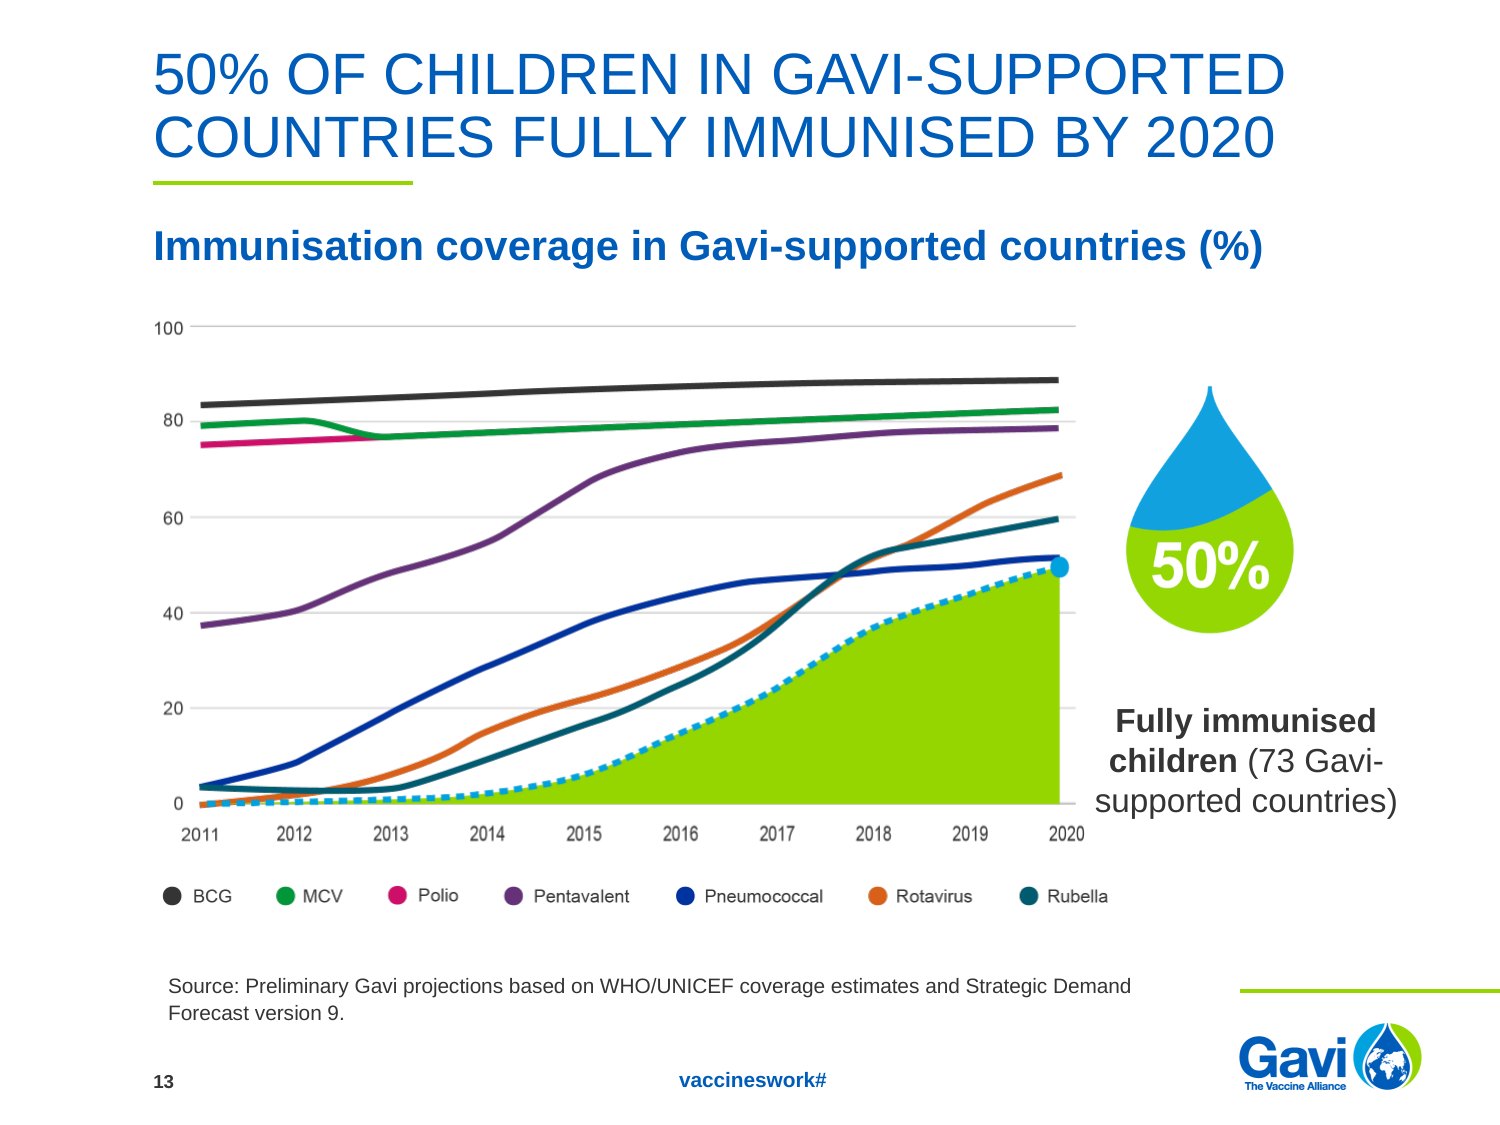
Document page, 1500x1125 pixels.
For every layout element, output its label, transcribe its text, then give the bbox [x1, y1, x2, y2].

title 50% of children in Gavi-supported countries fully immunised by 2020 [153, 0, 1359, 171]
list Immunisation coverage in Gavi-supported countries (%) [153, 214, 1359, 305]
slide_number 13 [153, 1065, 301, 1125]
picture [1204, 948, 1500, 1125]
footer #vaccineswork [395, 1065, 1105, 1125]
text_box Fully immunised children (73 Gavi-supported countries) [1208, 699, 1404, 796]
picture [78, 293, 1306, 957]
text_box Source: Preliminary Gavi projections based on WHO/UNICEF coverage estimates and Strategic Demand Forecast version 9. [153, 962, 1202, 1017]
